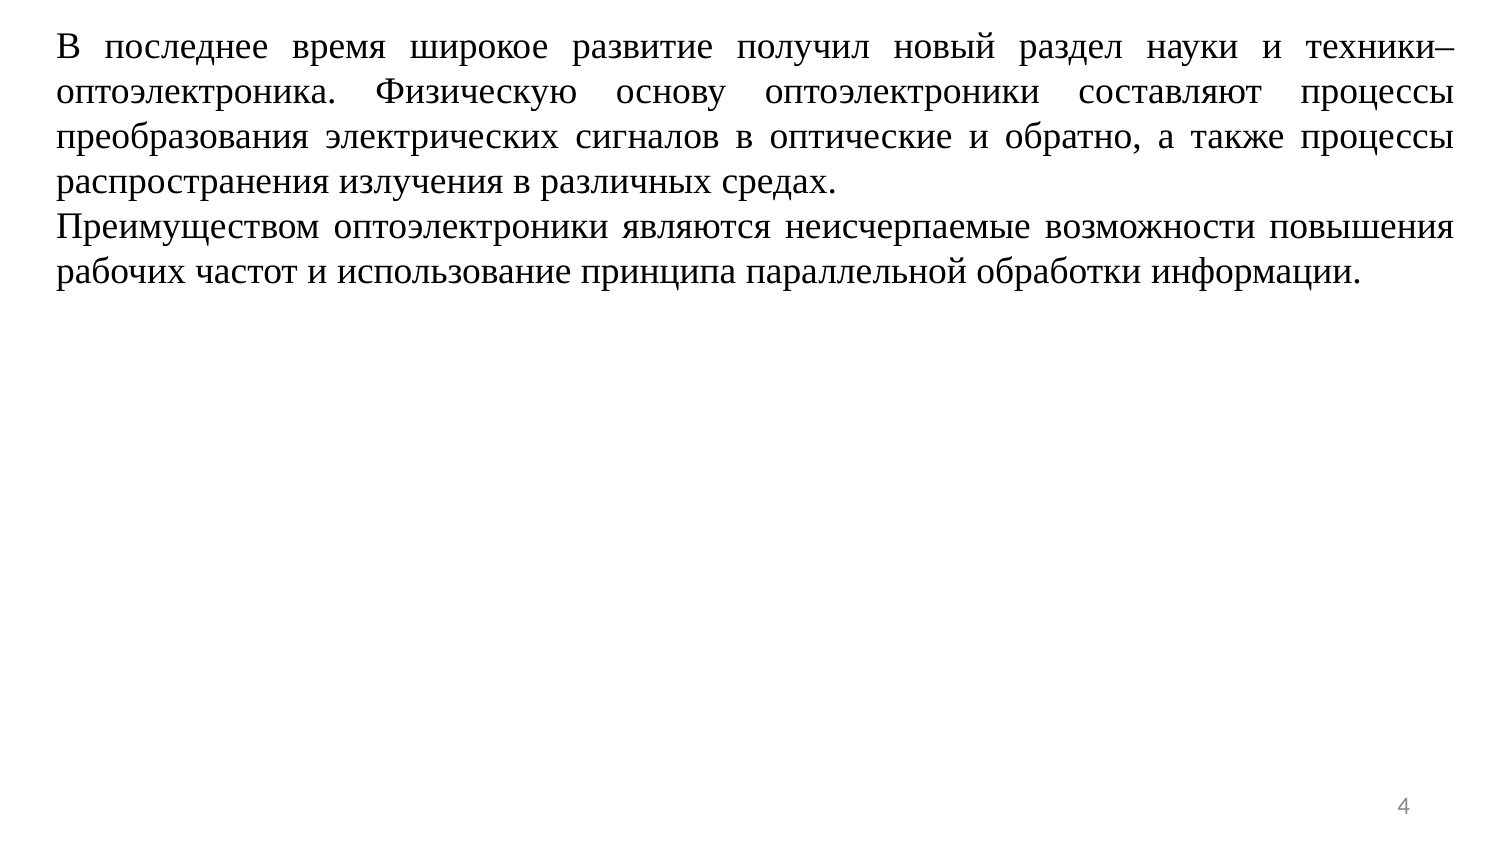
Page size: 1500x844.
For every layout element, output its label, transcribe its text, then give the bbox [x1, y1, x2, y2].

text_box В последнее время широкое развитие получил новый раздел науки и техники– оптоэлектроника. Физическую основу оптоэлектроники составляют процессы преобразования электрических сигналов в оптические и обратно, а также процессы распространения излучения в различных средах. Преимуществом оптоэлектроники являются неисчерпаемые возможности повышения рабочих частот и использование принципа параллельной обработки информации. [41, 13, 1471, 298]
slide_number 4 [1074, 782, 1425, 827]
